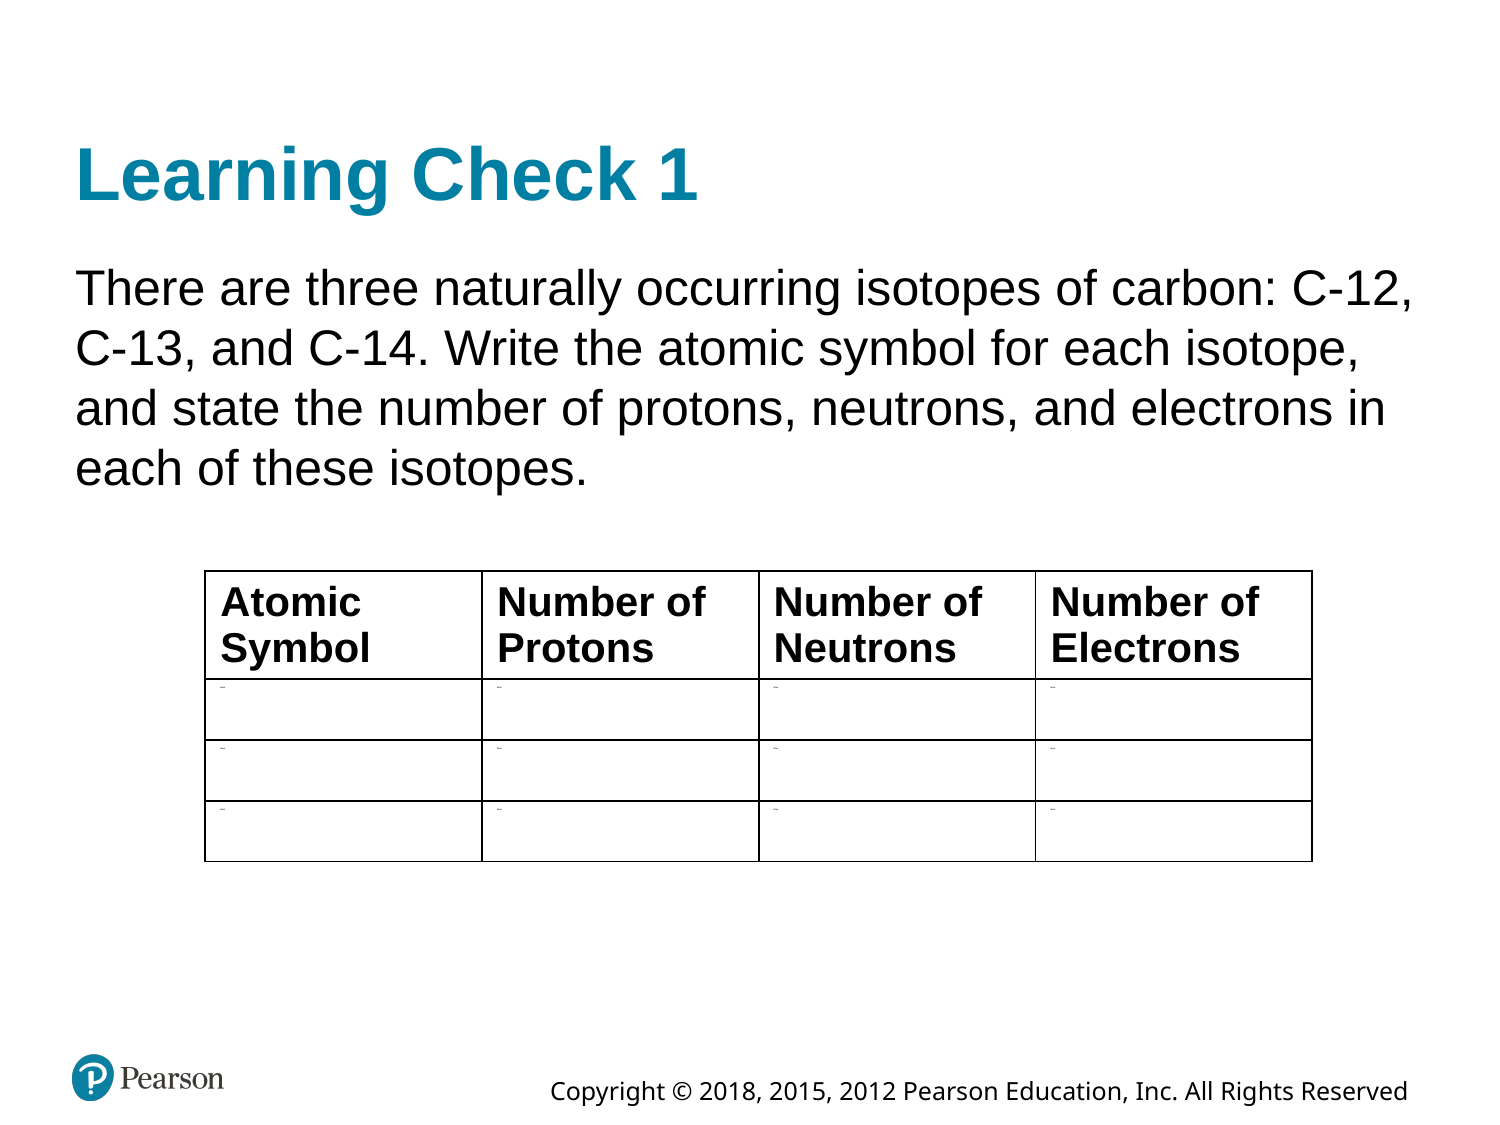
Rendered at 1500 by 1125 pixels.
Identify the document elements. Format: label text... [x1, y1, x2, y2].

table_cell Blank [483, 680, 758, 739]
table_cell Blank [206, 741, 481, 800]
picture [80, 1063, 106, 1088]
table_cell Blank [206, 802, 481, 861]
table_header Atomic Symbol [206, 572, 481, 678]
picture [98, 1054, 224, 1101]
table_header Number of Electrons [1036, 572, 1311, 678]
table_cell Blank [760, 802, 1035, 861]
list There are three naturally occurring isotopes of carbon: C-12, C-13, and C-14. Write the atomic symbol for each isotope, and state the number of protons, neutrons, and electrons in each of these isotopes. [75, 255, 1443, 505]
table_cell Blank [483, 802, 758, 861]
table_cell Blank [760, 680, 1035, 739]
picture [72, 1087, 83, 1101]
table_cell Blank [1036, 802, 1311, 861]
table_header Number of Neutrons [760, 572, 1035, 678]
table_cell Blank [1036, 741, 1311, 800]
table_cell Blank [760, 741, 1035, 800]
table_header Number of Protons [483, 572, 758, 678]
table_cell Blank [1036, 680, 1311, 739]
title Learning Check 1 [75, 35, 1425, 216]
table_cell Blank [206, 680, 481, 739]
picture [72, 1054, 88, 1070]
table_cell Blank [483, 741, 758, 800]
